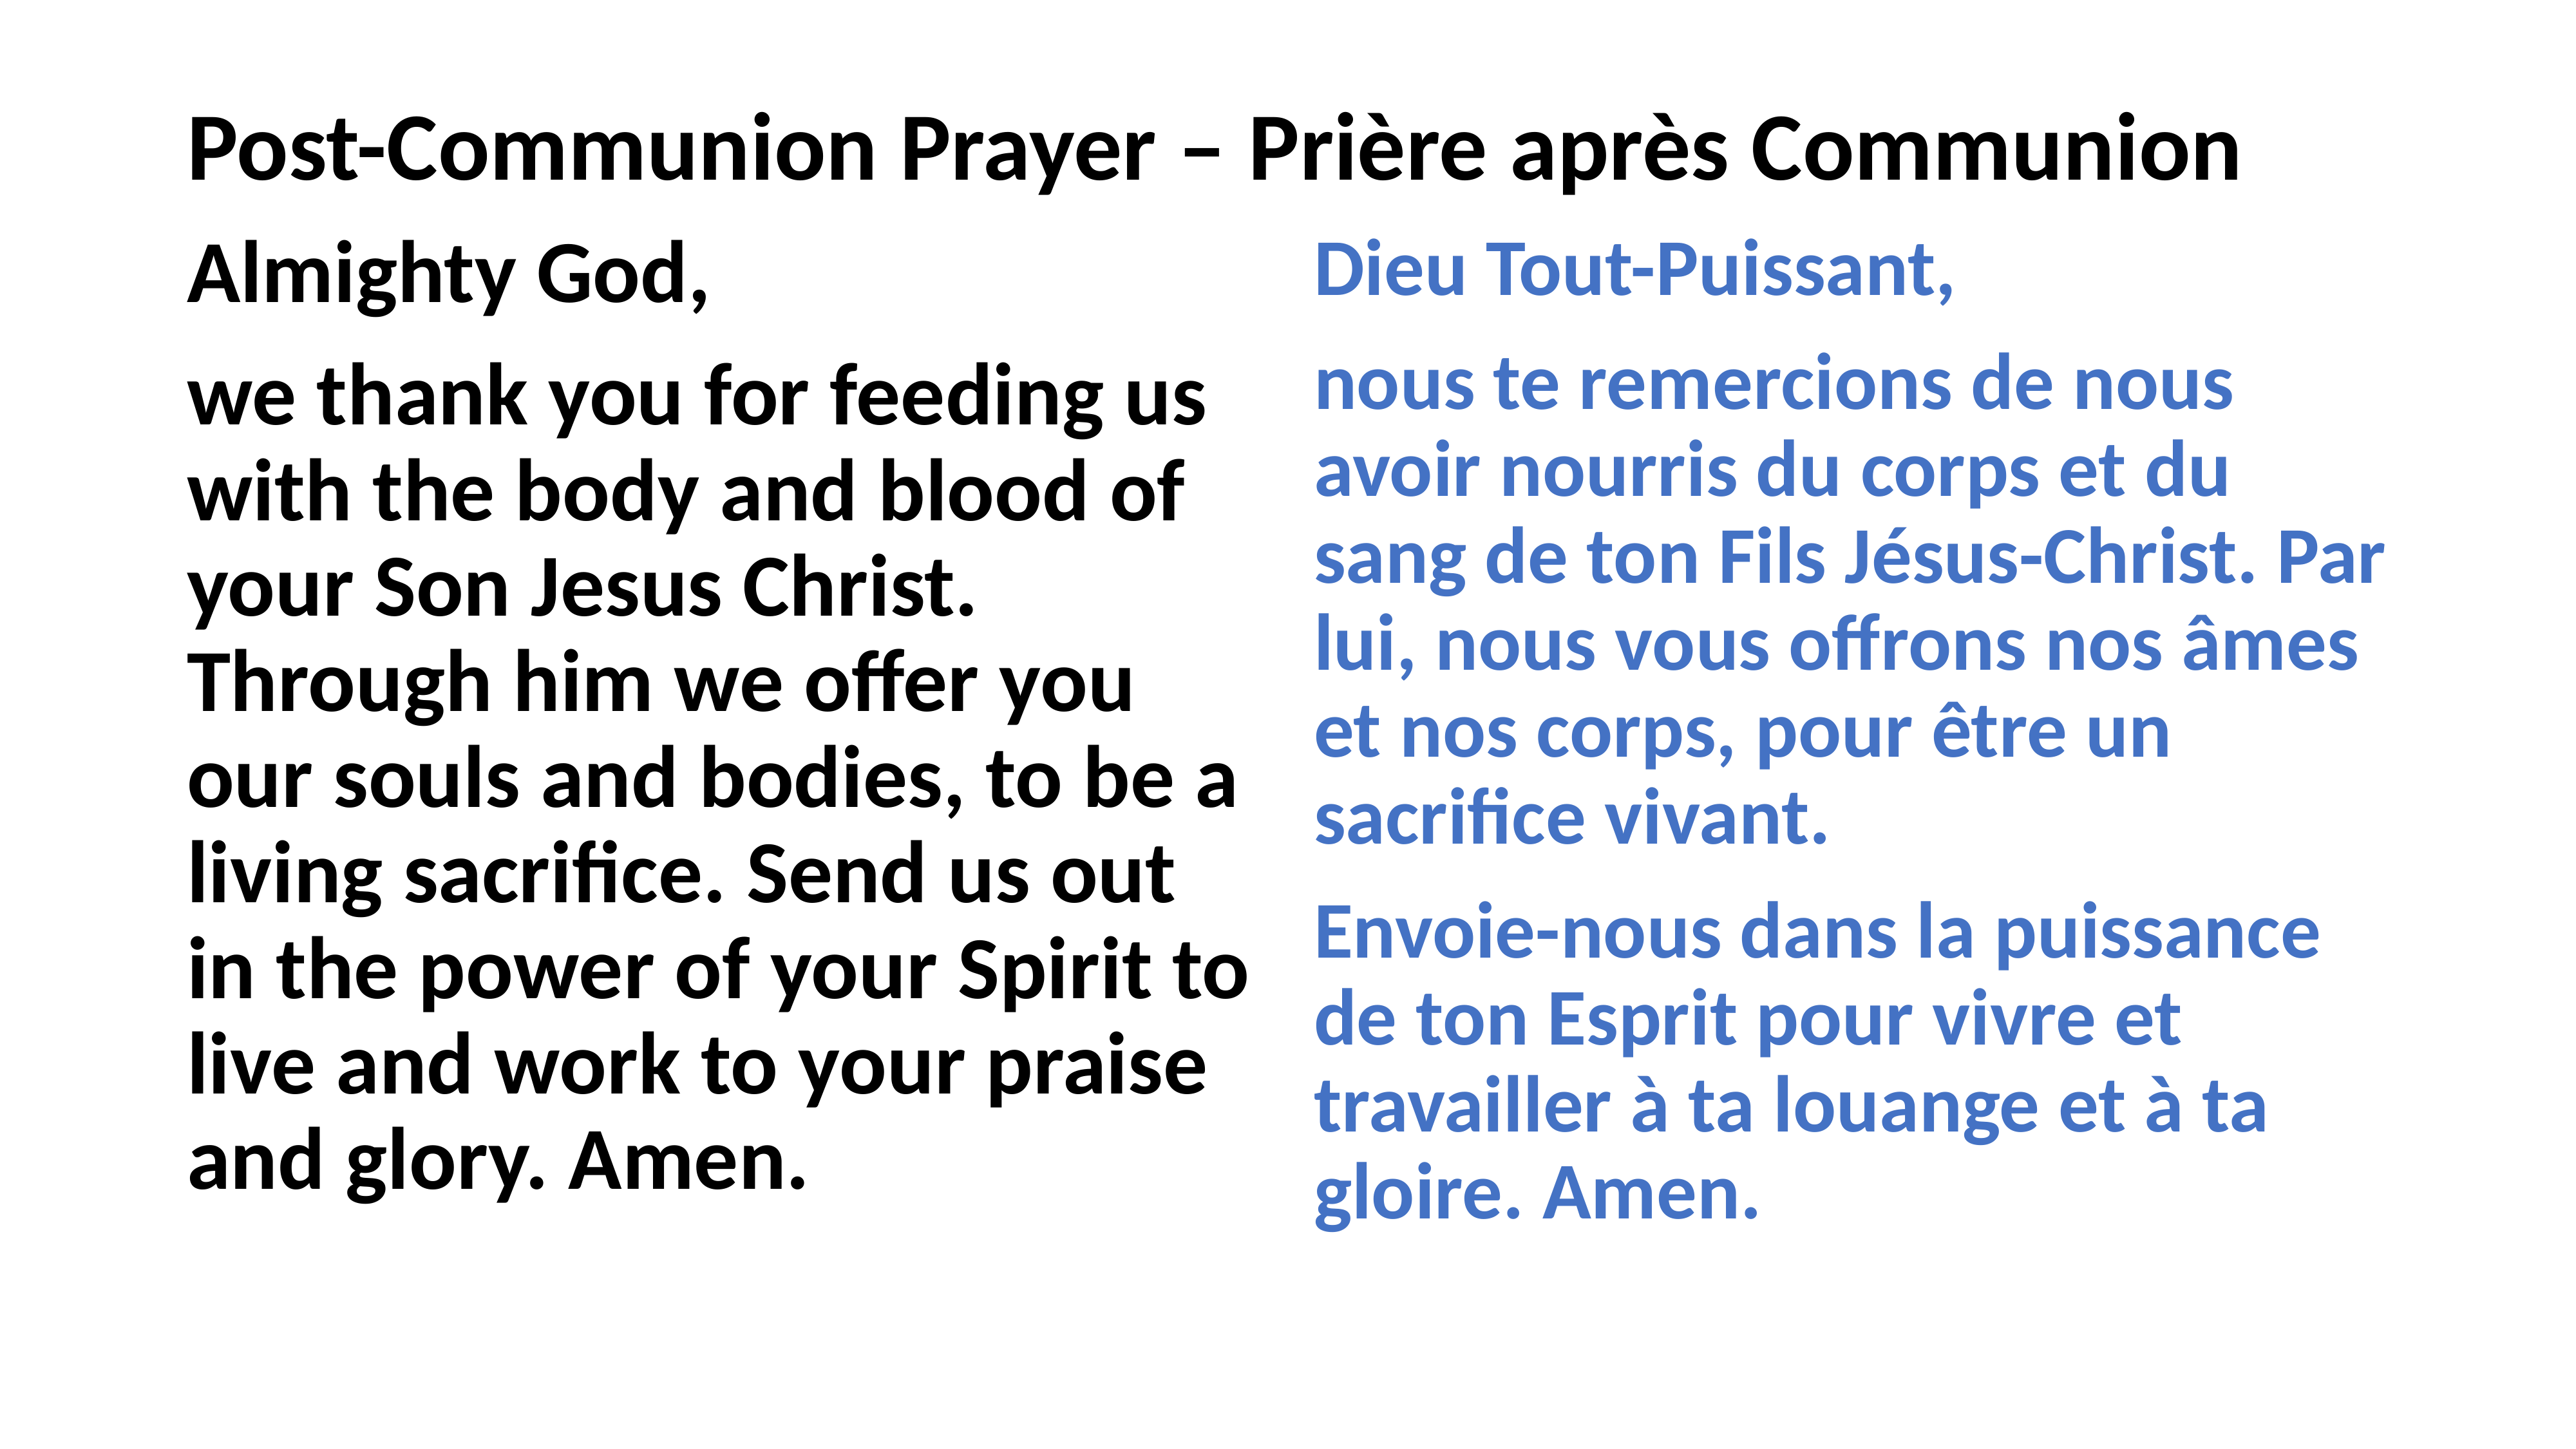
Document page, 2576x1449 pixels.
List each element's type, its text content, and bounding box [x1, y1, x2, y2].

title Post-Communion Prayer – Prière après Communion [177, 77, 2399, 222]
list Dieu Tout-Puissant, nous te remercions de nous avoir nourris du corps et du sang de ton Fils Jésus-Christ. Par lui, nous vous offrons nos âmes et nos corps, pour être un sacrifice vivant. Envoie-nous dans la puissance de ton Esprit pour vivre et travailler à ta louange et à ta gloire. Amen. [1304, 221, 2399, 1305]
list Almighty God, we thank you for feeding us with the body and blood of your Son Jesus Christ. Through him we offer you our souls and bodies, to be a living sacrifice. Send us out in the power of your Spirit to live and work to your praise and glory. Amen. [177, 221, 1272, 1305]
